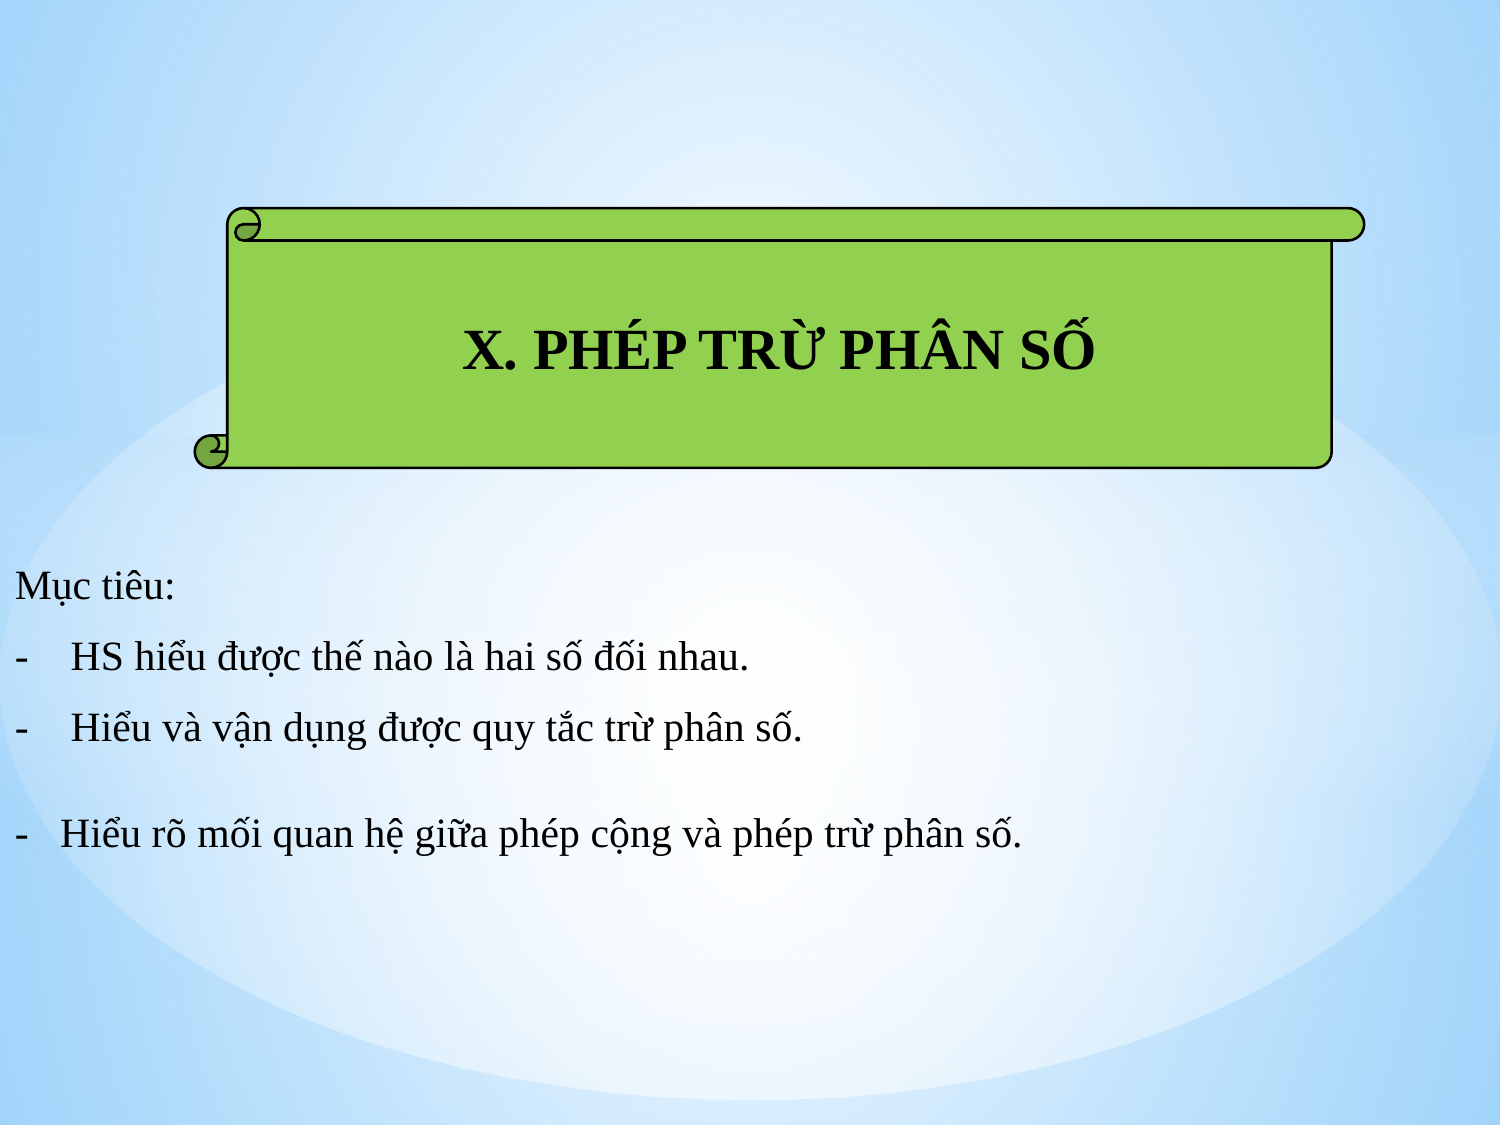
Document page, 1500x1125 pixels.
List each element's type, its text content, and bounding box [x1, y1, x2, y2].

text_box Mục tiêu: - HS hiểu được thế nào là hai số đối nhau. - Hiểu và vận dụng được quy tắc trừ phân số. [0, 550, 1055, 758]
text_box - Hiểu rõ mối quan hệ giữa phép cộng và phép trừ phân số. [0, 798, 1139, 864]
text_box X. PHÉP TRỪ PHÂN SỐ [193, 206, 1366, 470]
